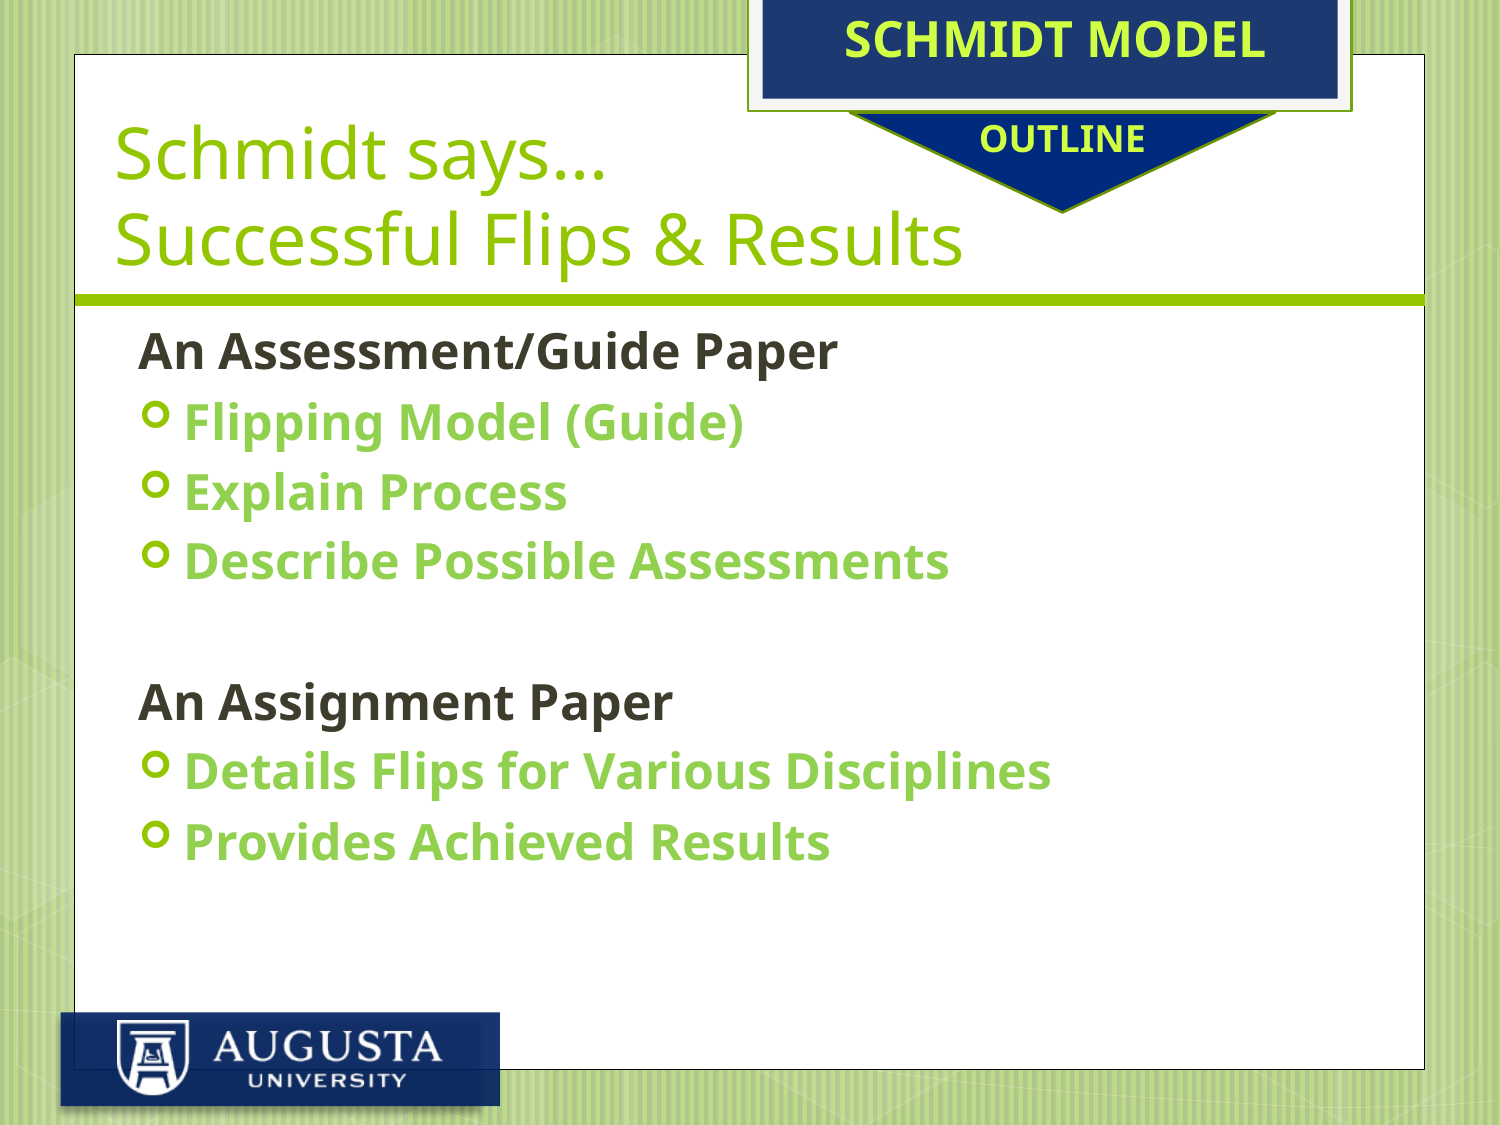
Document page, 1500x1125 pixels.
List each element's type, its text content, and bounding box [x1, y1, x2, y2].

title Schmidt says... Successful Flips & Results [99, 99, 1324, 288]
text_box OUTLINE [848, 111, 1277, 214]
list SCHMIDT MODEL [762, 0, 1338, 88]
picture [117, 1025, 443, 1099]
list An Assessment/Guide Paper Flipping Model (Guide) Explain Process Describe Possible Assessments An Assignment Paper Details Flips for Various Disciplines Provides Achieved Results [112, 312, 1413, 1025]
